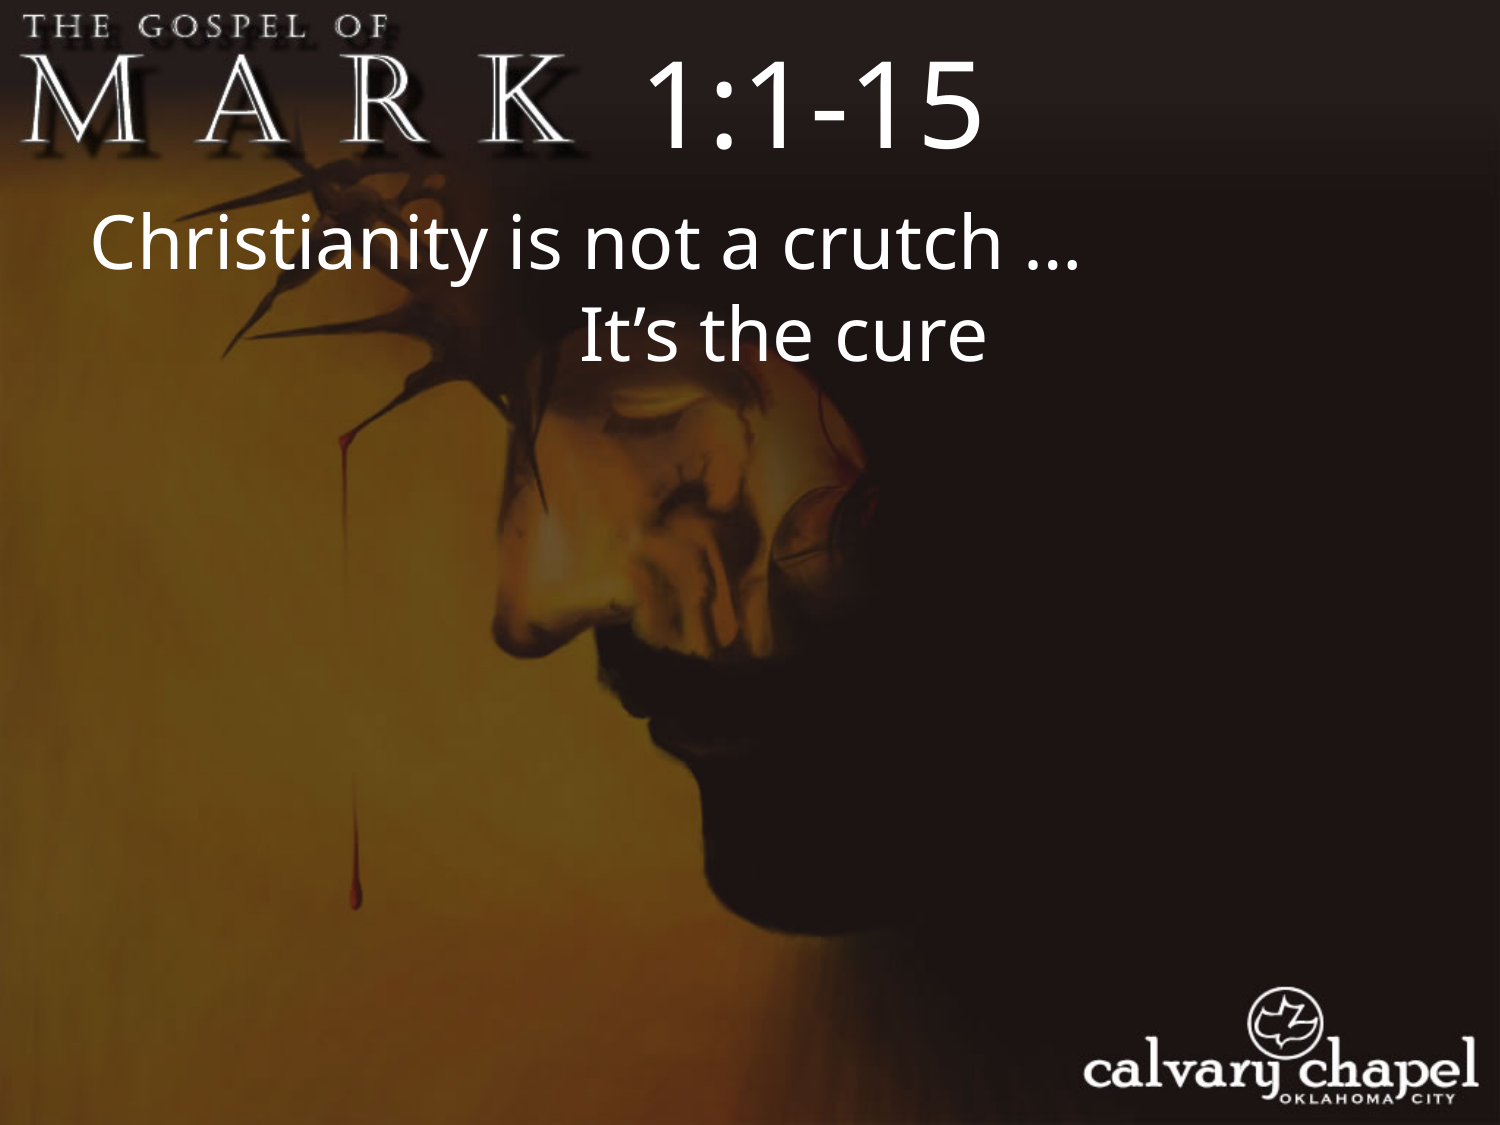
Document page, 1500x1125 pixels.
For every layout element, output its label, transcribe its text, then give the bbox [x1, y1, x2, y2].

text_box Christianity is not a crutch … [74, 187, 1425, 293]
picture [0, 0, 1500, 1125]
text_box 1:1-15 [624, 20, 1425, 180]
text_box It’s the cure [564, 279, 1227, 385]
